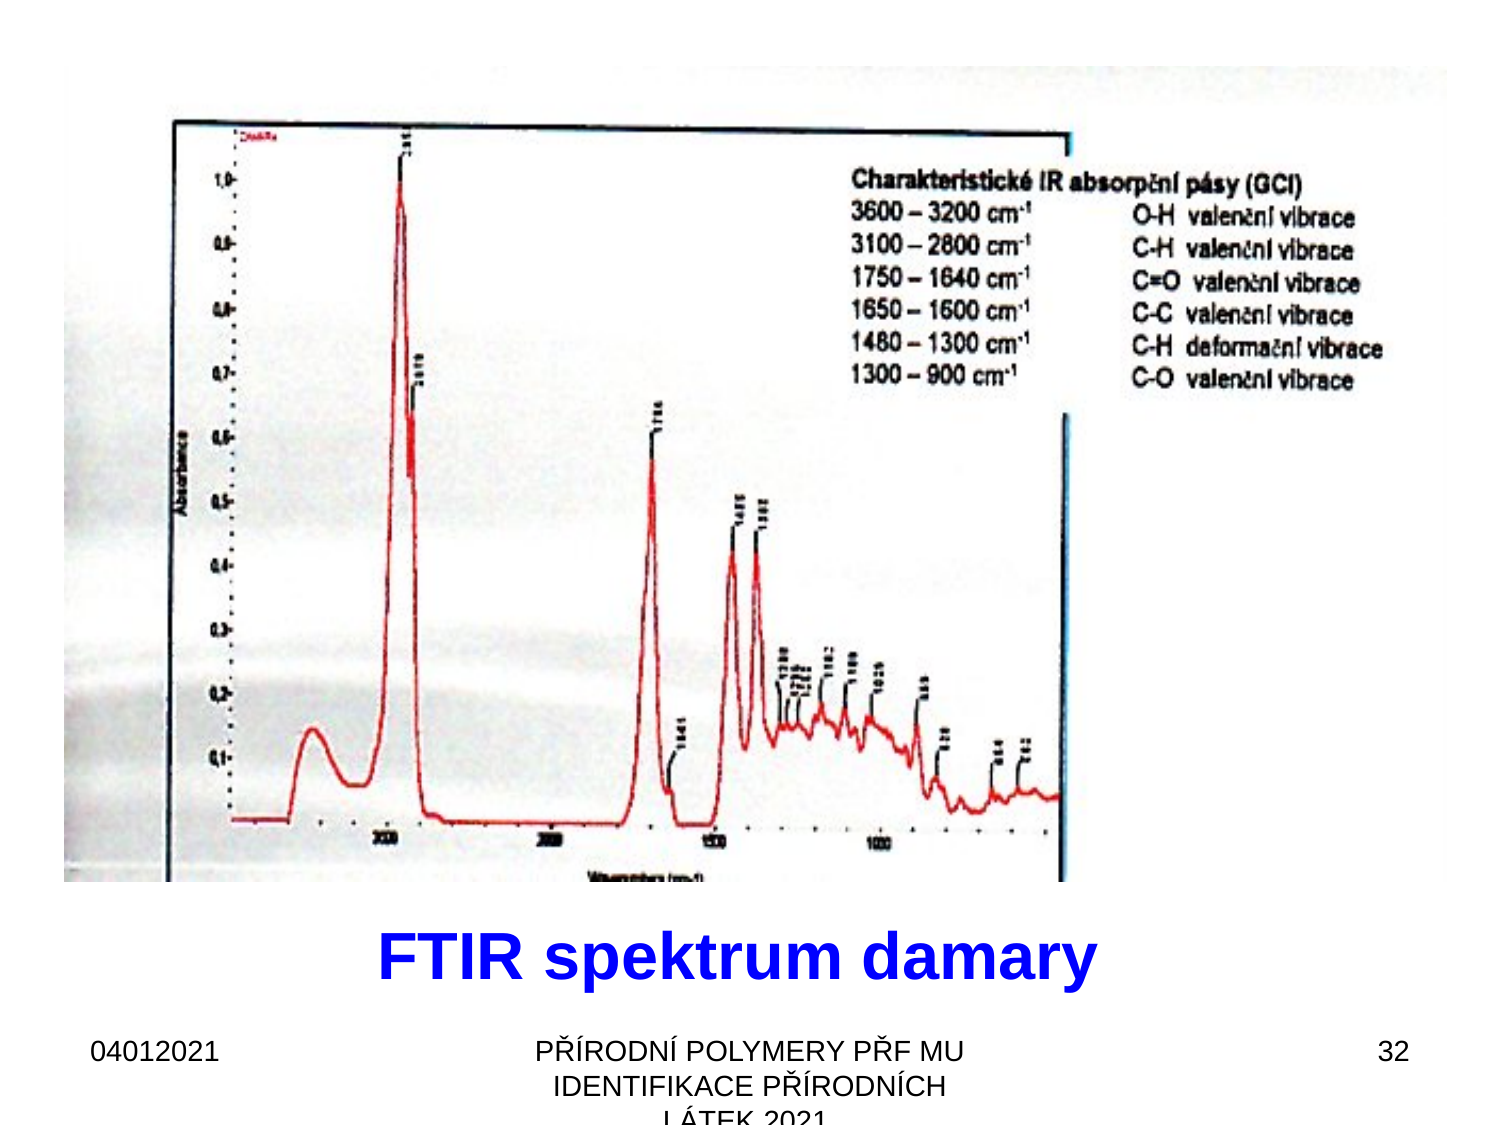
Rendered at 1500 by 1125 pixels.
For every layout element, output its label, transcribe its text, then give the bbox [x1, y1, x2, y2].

slide_number 04012021 [74, 1024, 426, 1103]
text_box FTIR spektrum damary [41, 905, 1436, 1000]
footer PŘÍRODNÍ POLYMERY PŘF MU IDENTIFIKACE PŘÍRODNÍCH LÁTEK 2021 [512, 1024, 988, 1103]
picture [64, 66, 1448, 882]
slide_number 32 [1074, 1024, 1426, 1103]
